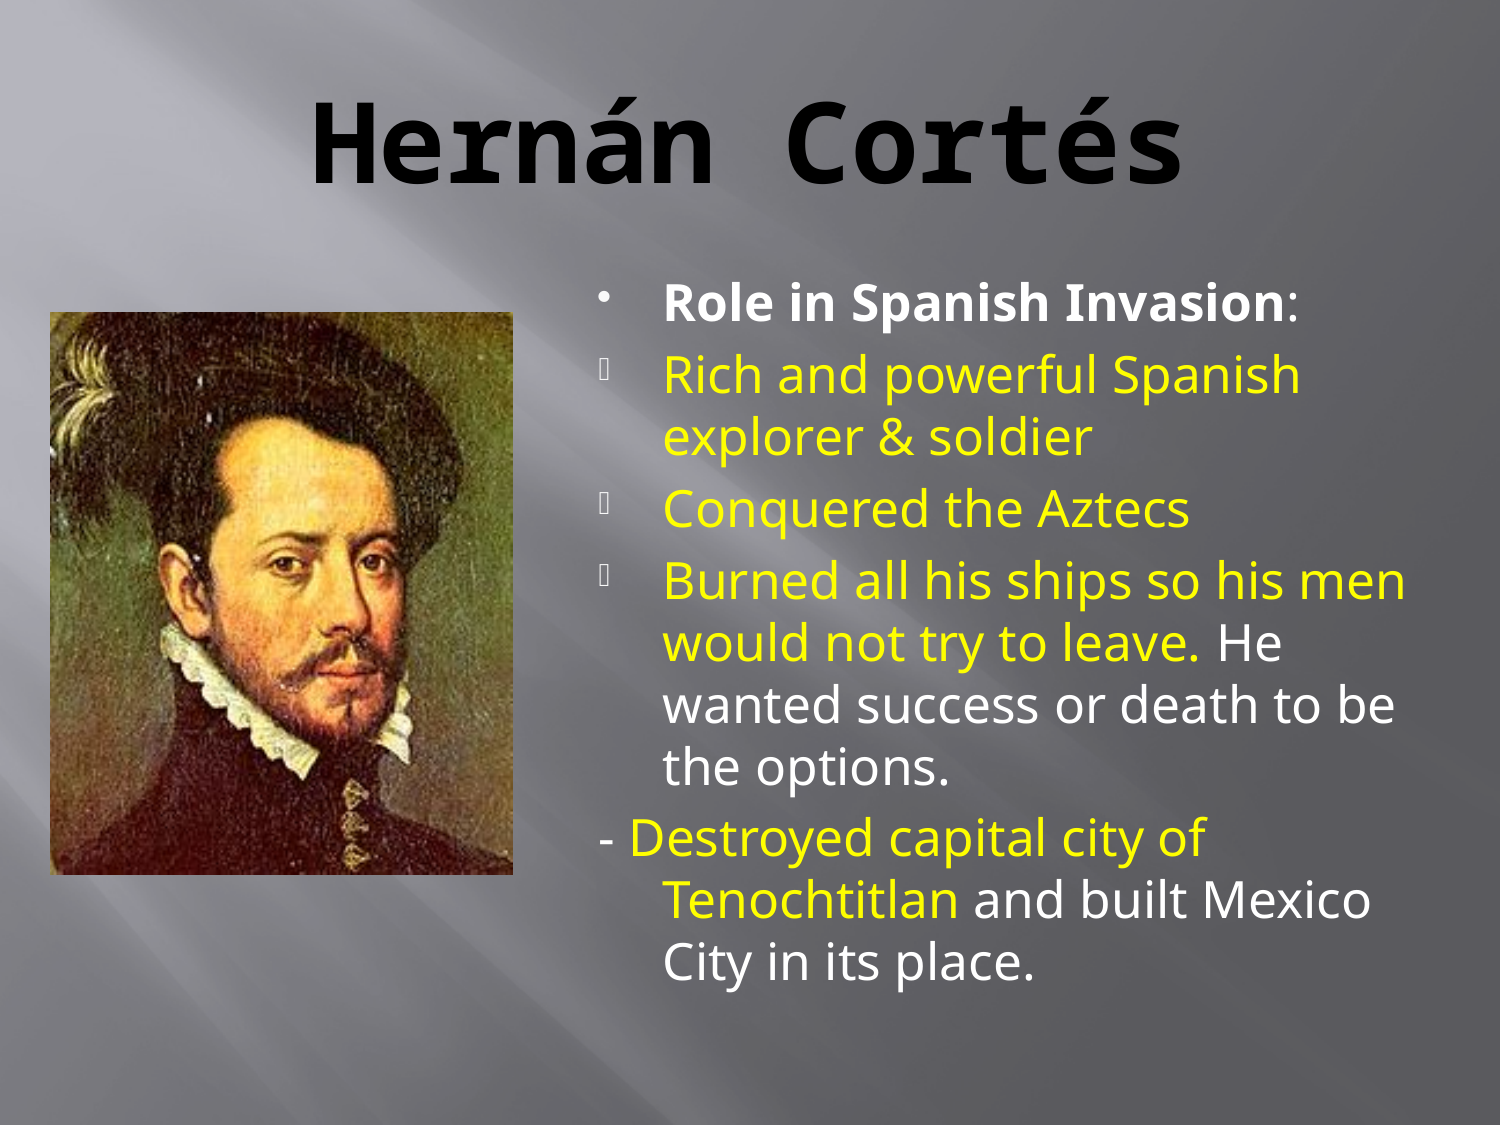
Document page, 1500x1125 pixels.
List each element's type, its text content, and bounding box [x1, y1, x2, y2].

title Hernán Cortés [75, 45, 1425, 233]
list Role in Spanish Invasion: Rich and powerful Spanish explorer & soldier Conquered the Aztecs Burned all his ships so his men would not try to leave. He wanted success or death to be the options. - Destroyed capital city of Tenochtitlan and built Mexico City in its place. [562, 262, 1425, 1005]
picture [49, 312, 513, 876]
